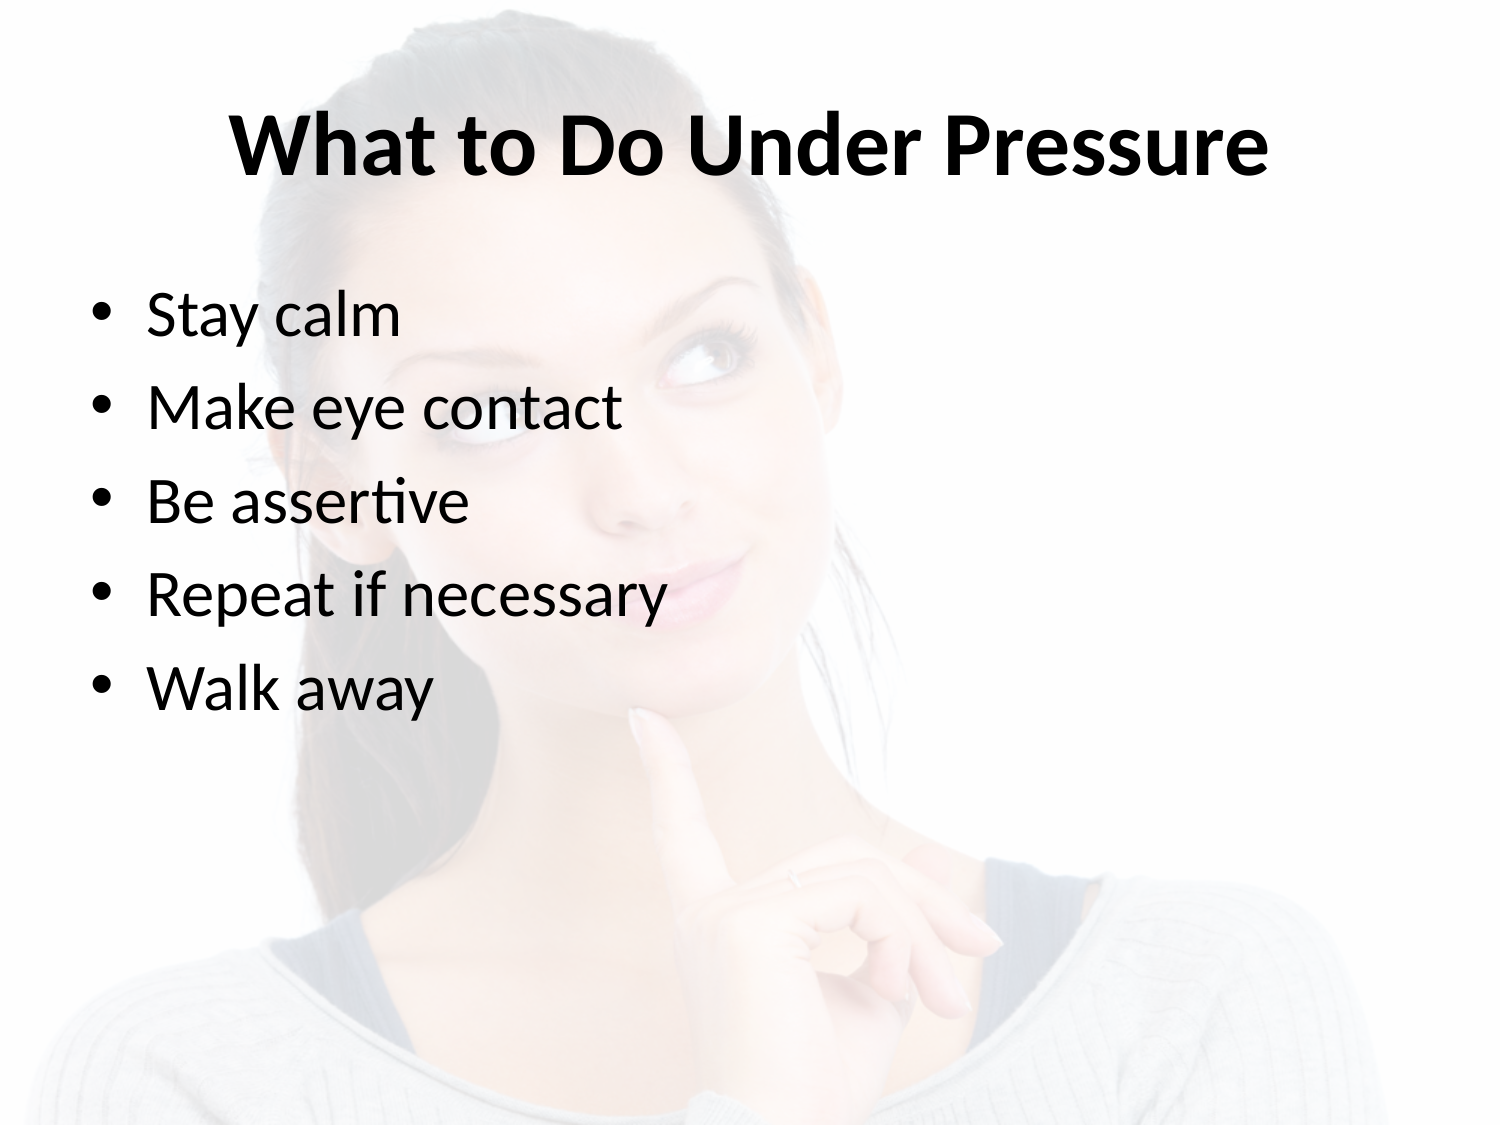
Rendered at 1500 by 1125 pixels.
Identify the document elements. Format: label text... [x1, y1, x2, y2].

list Stay calm Make eye contact Be assertive Repeat if necessary Walk away [75, 262, 1425, 1005]
title What to Do Under Pressure [75, 45, 1425, 233]
